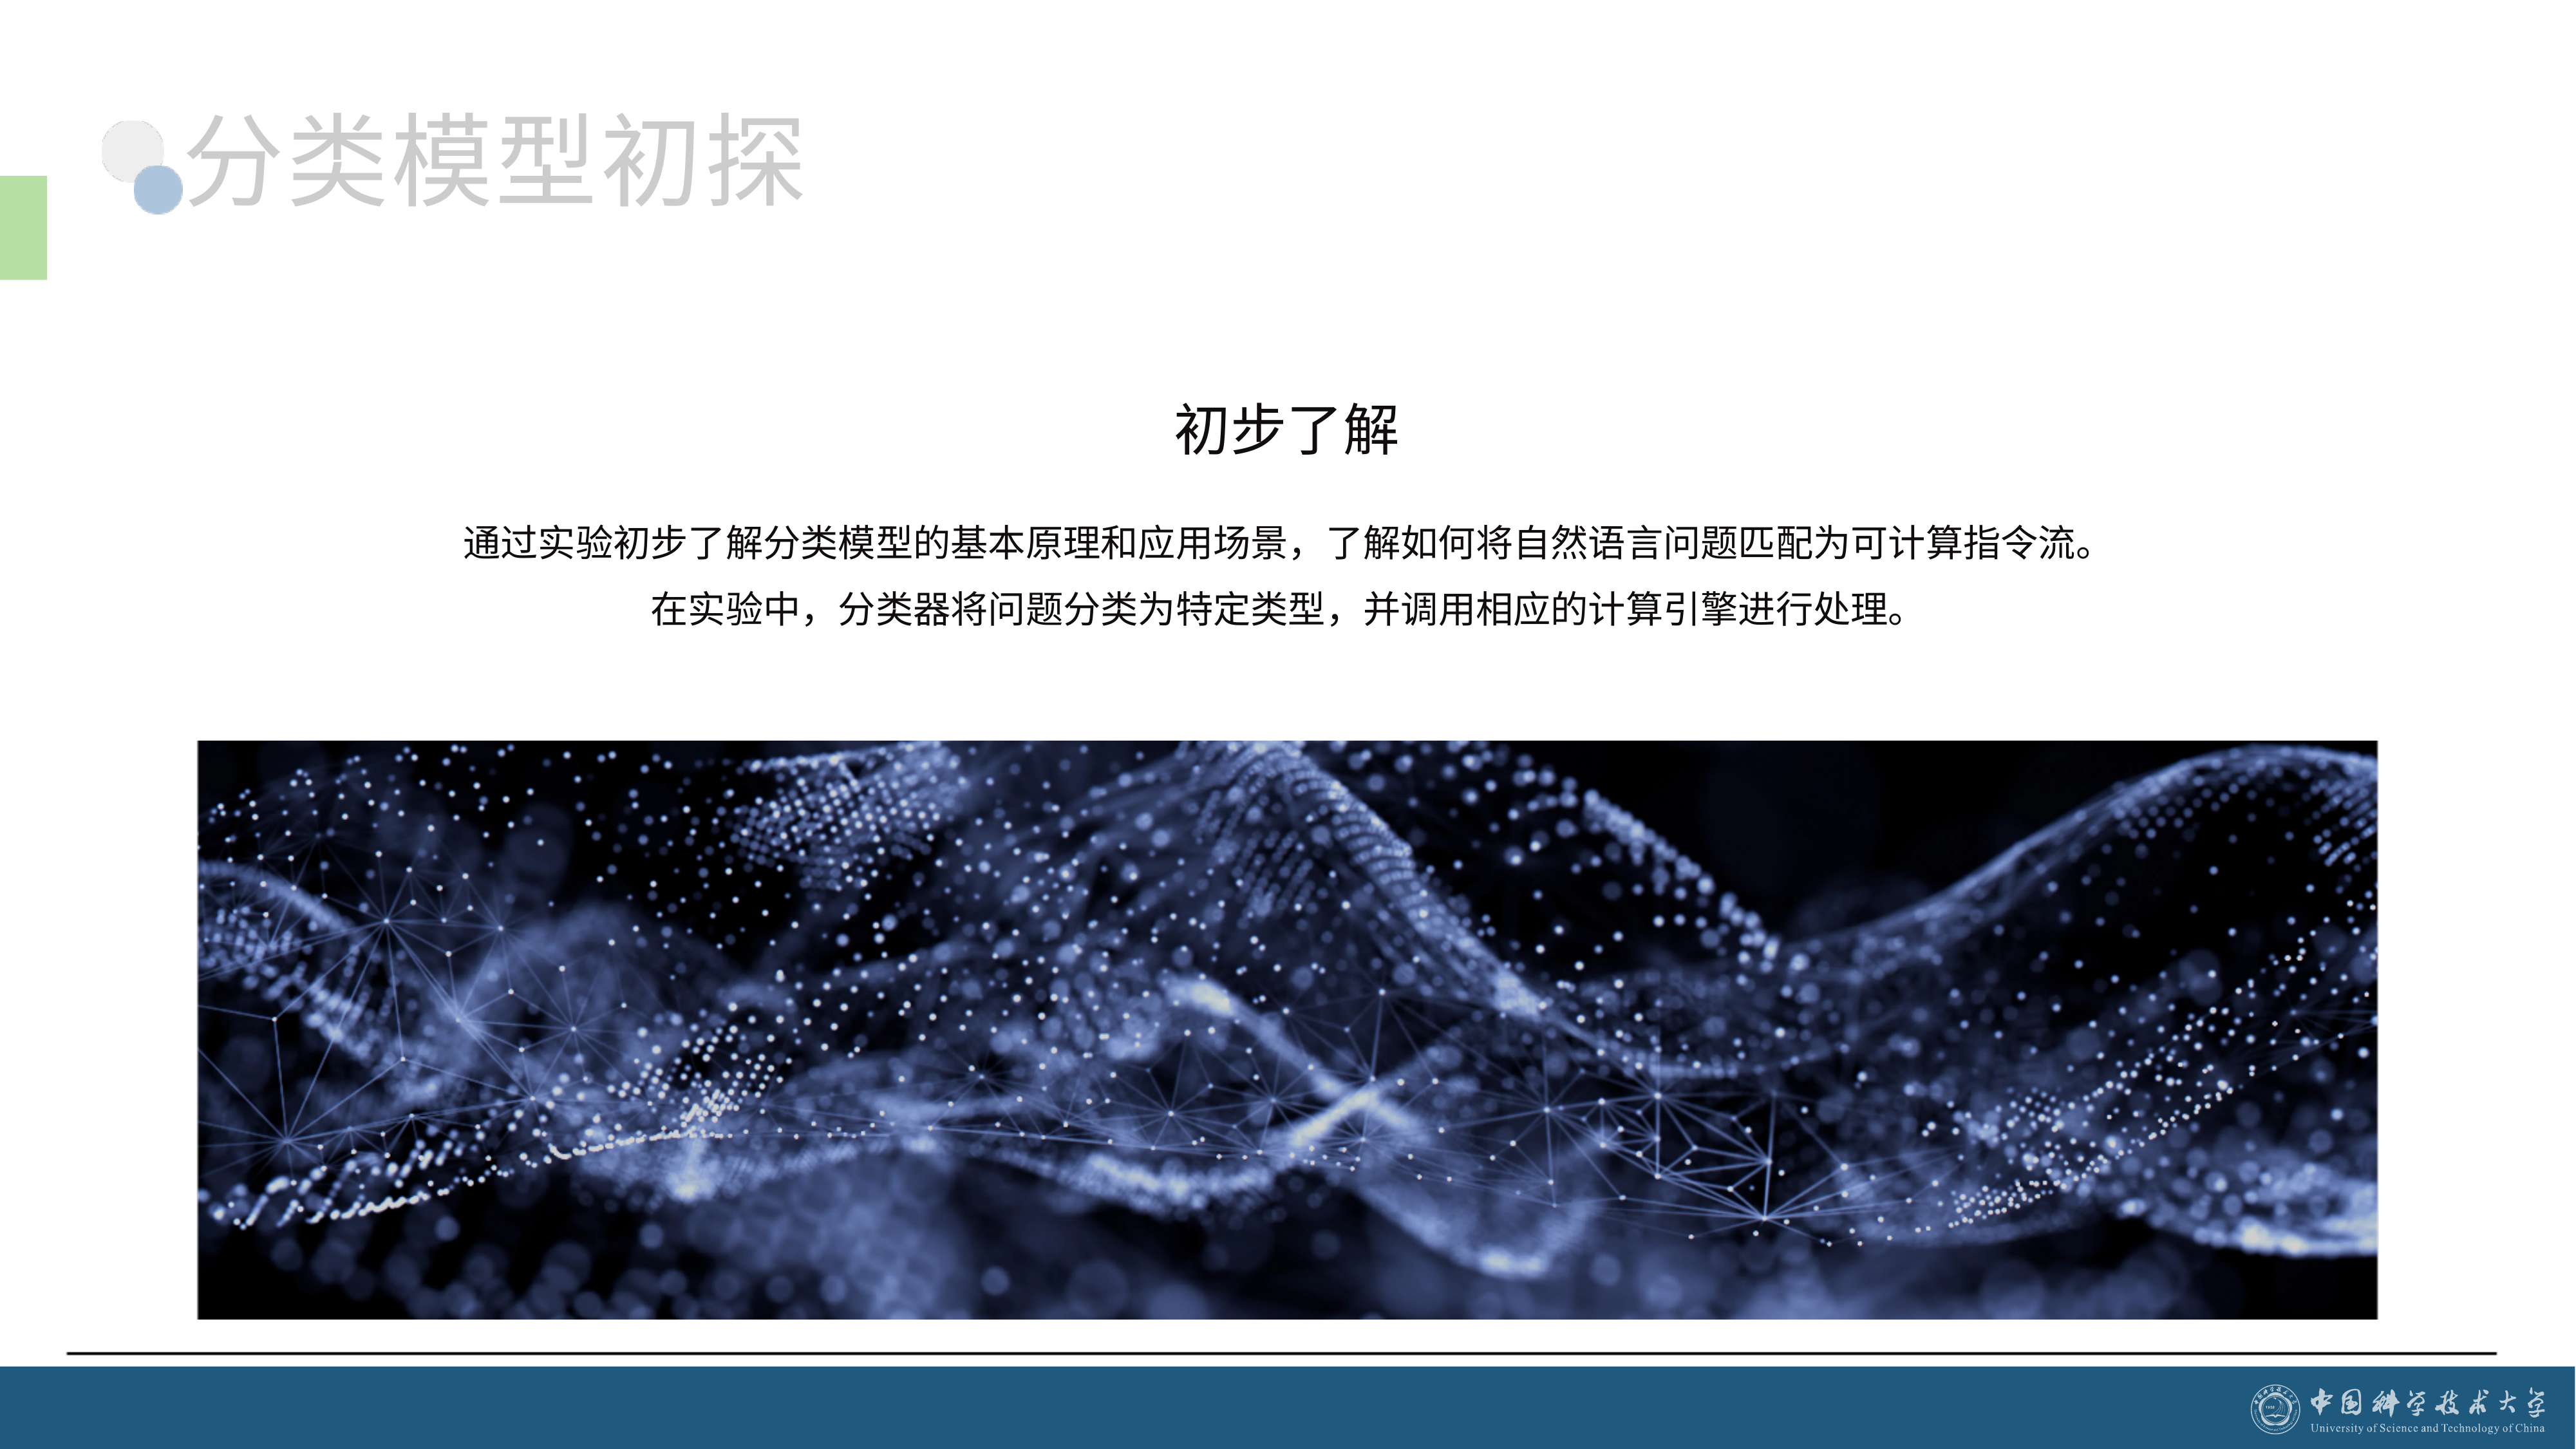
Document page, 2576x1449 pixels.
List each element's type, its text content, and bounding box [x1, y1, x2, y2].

text_box 初步了解 [1104, 393, 1470, 462]
text_box 通过实验初步了解分类模型的基本原理和应用场景，了解如何将自然语言问题匹配为可计算指令流。在实验中，分类器将问题分类为特定类型，并调用相应的计算引擎进行处理。 [440, 497, 2136, 631]
text_box 分类模型初探 [173, 96, 1056, 220]
picture [0, 0, 2576, 1449]
